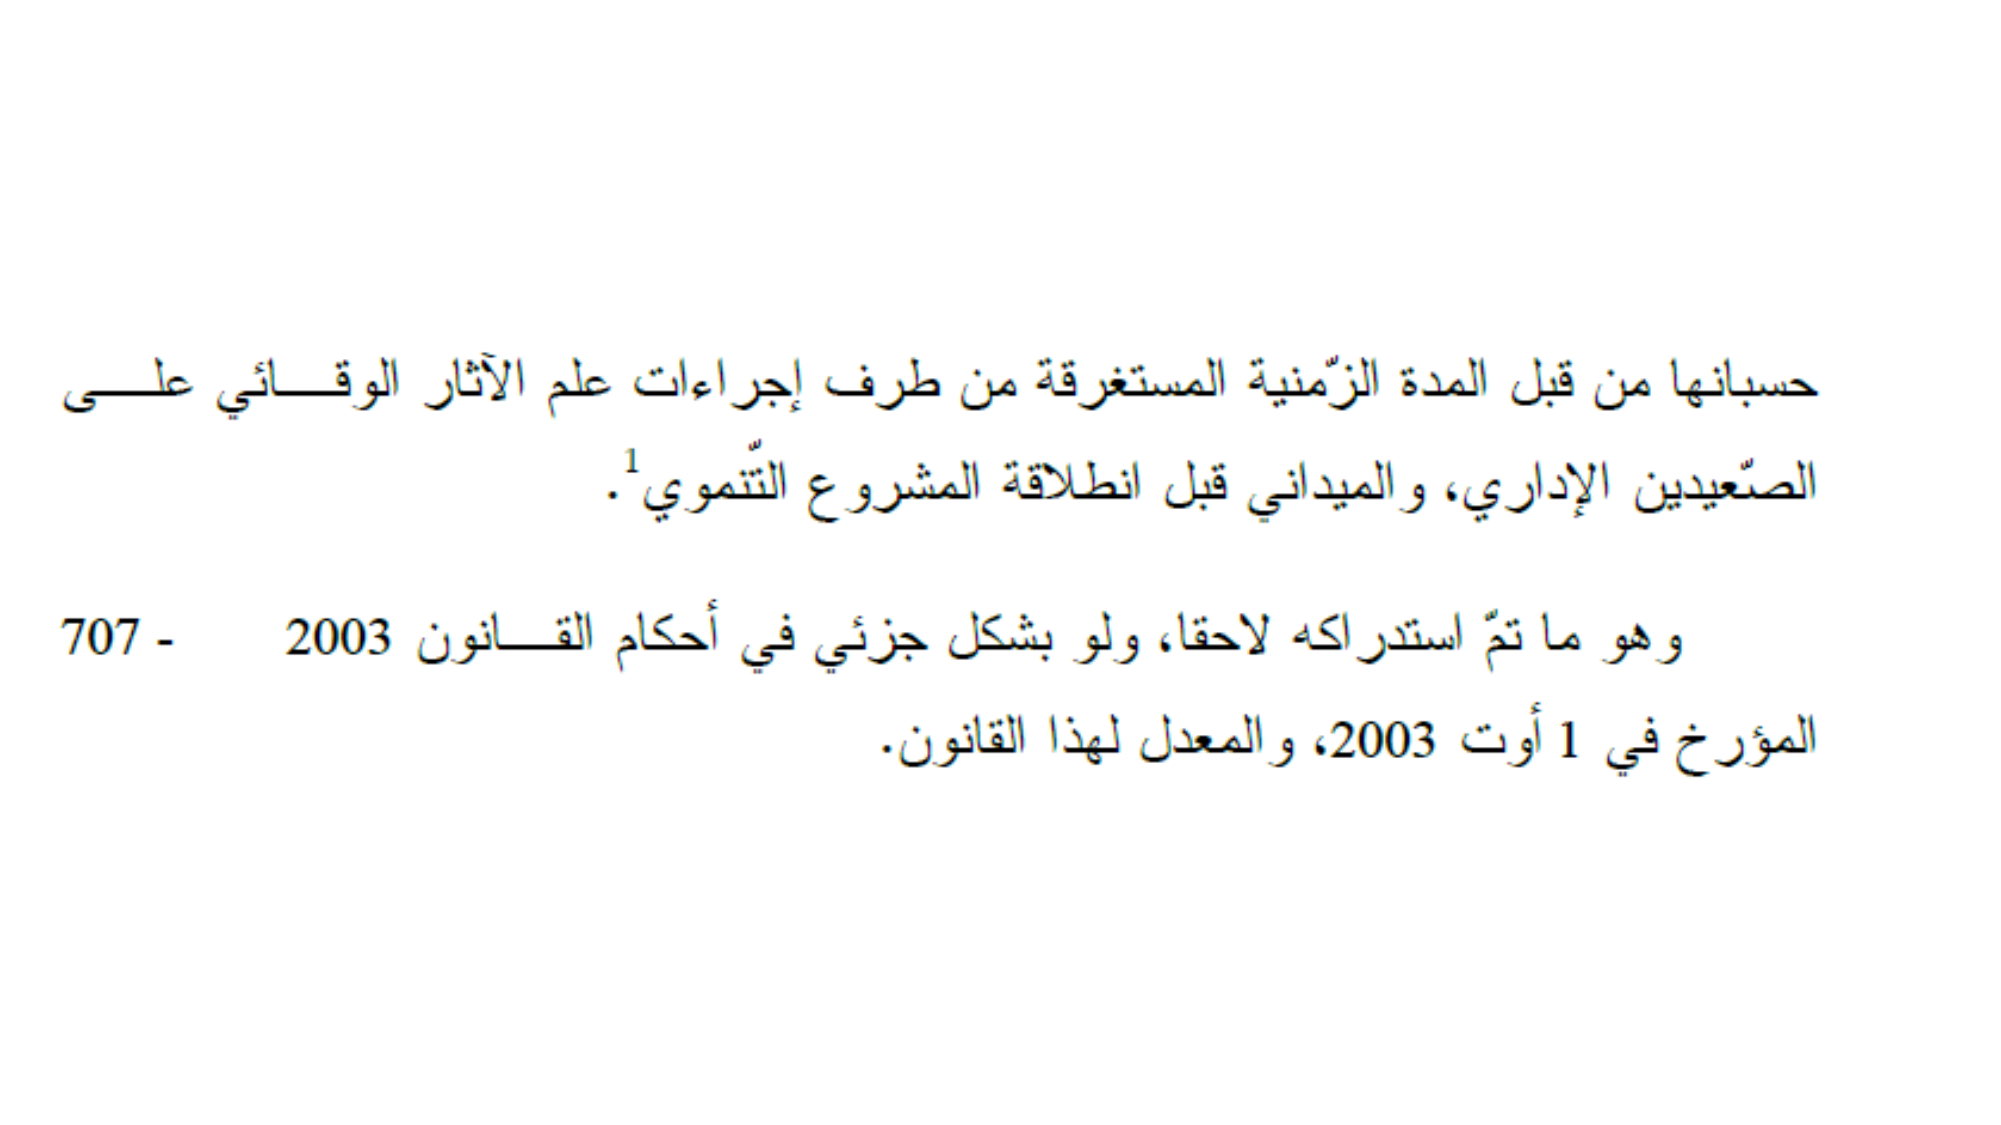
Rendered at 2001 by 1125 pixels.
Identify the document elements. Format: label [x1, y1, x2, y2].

picture [8, 327, 1866, 780]
